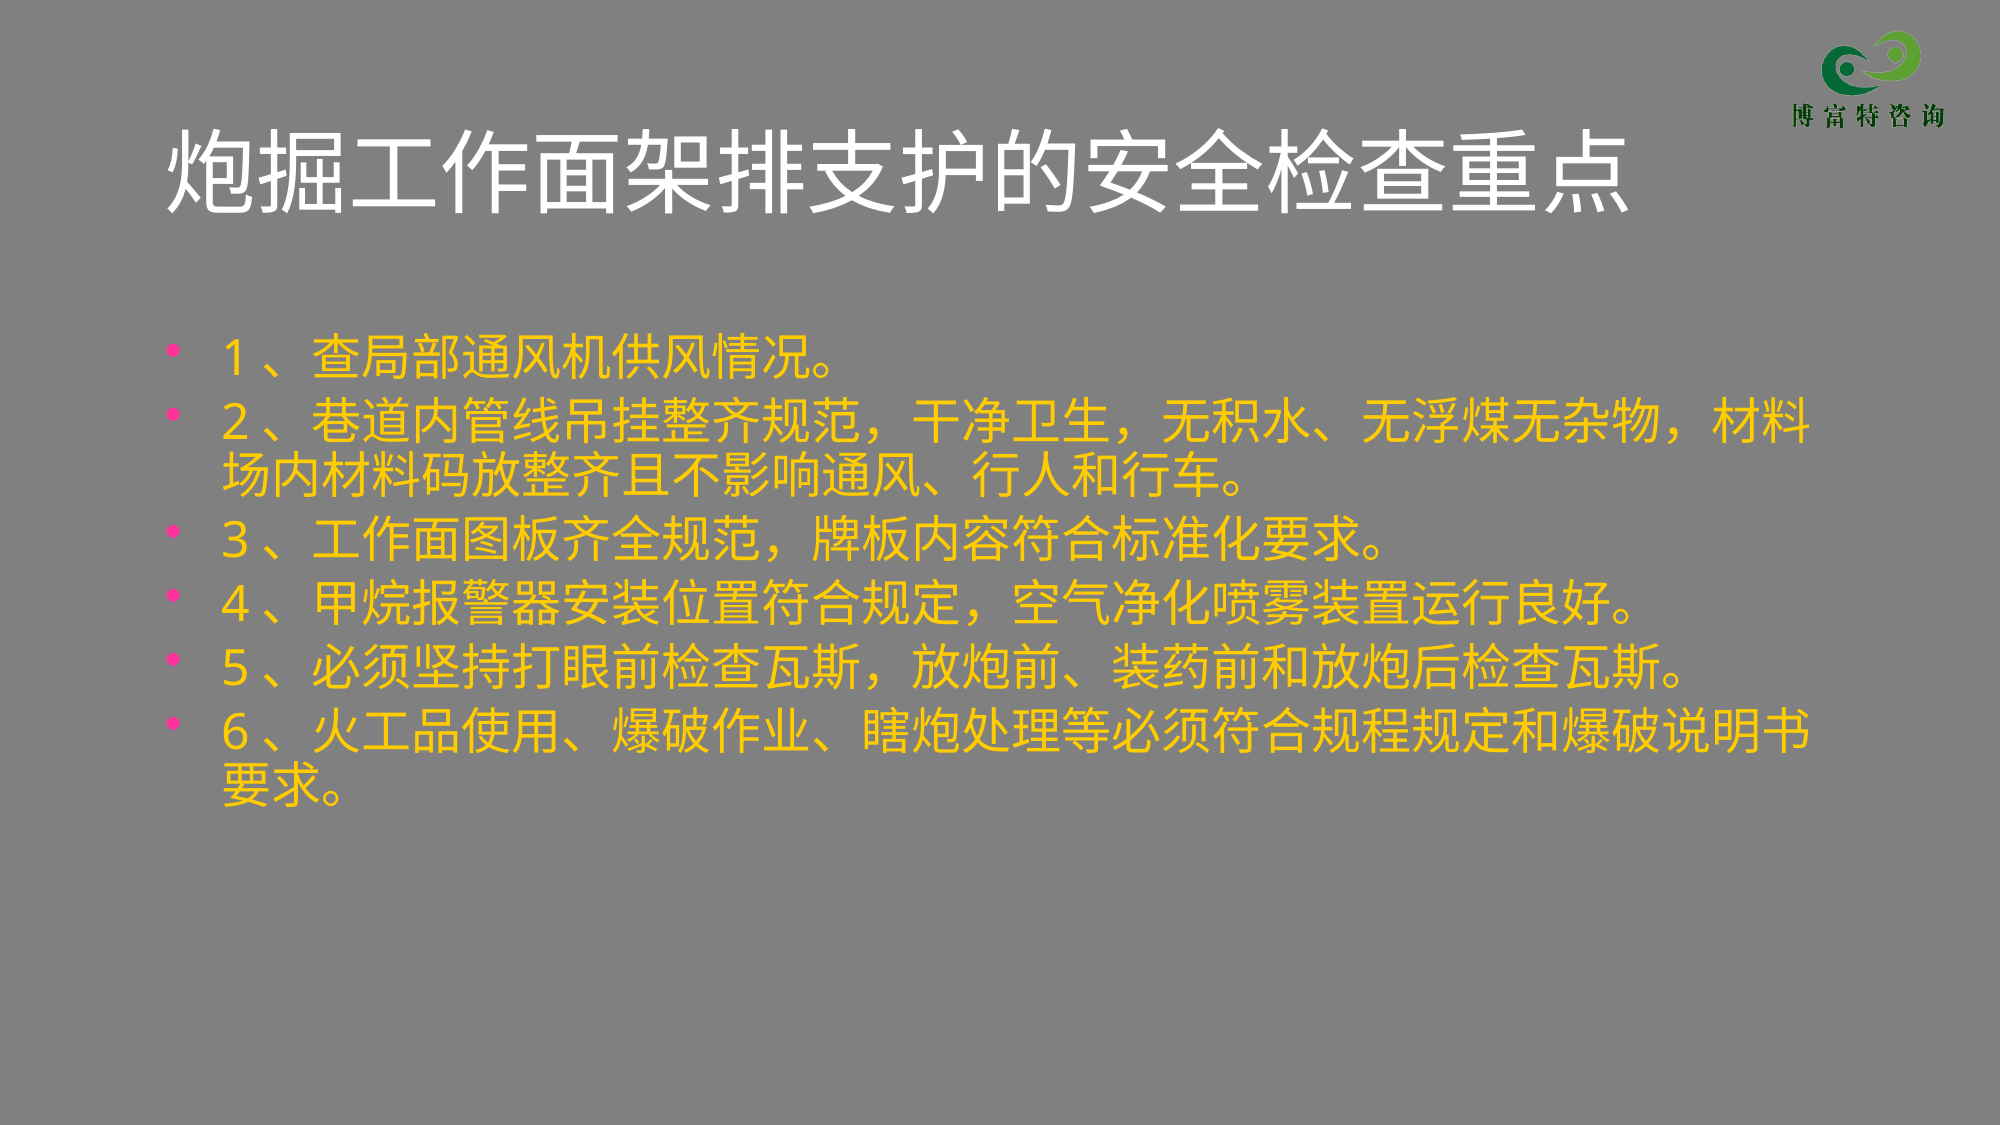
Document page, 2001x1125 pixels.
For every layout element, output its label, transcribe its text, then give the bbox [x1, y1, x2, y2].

list 1、查局部通风机供风情况。 2、巷道内管线吊挂整齐规范，干净卫生，无积水、无浮煤无杂物，材料场内材料码放整齐且不影响通风、行人和行车。 3、工作面图板齐全规范，牌板内容符合标准化要求。 4、甲烷报警器安装位置符合规定，空气净化喷雾装置运行良好。 5、必须坚持打眼前检查瓦斯，放炮前、装药前和放炮后检查瓦斯。 6、火工品使用、爆破作业、瞎炮处理等必须符合规程规定和爆破说明书要求。 [149, 324, 1851, 1001]
picture [1772, 30, 1969, 131]
title 炮掘工作面架排支护的安全检查重点 [149, 49, 1851, 290]
